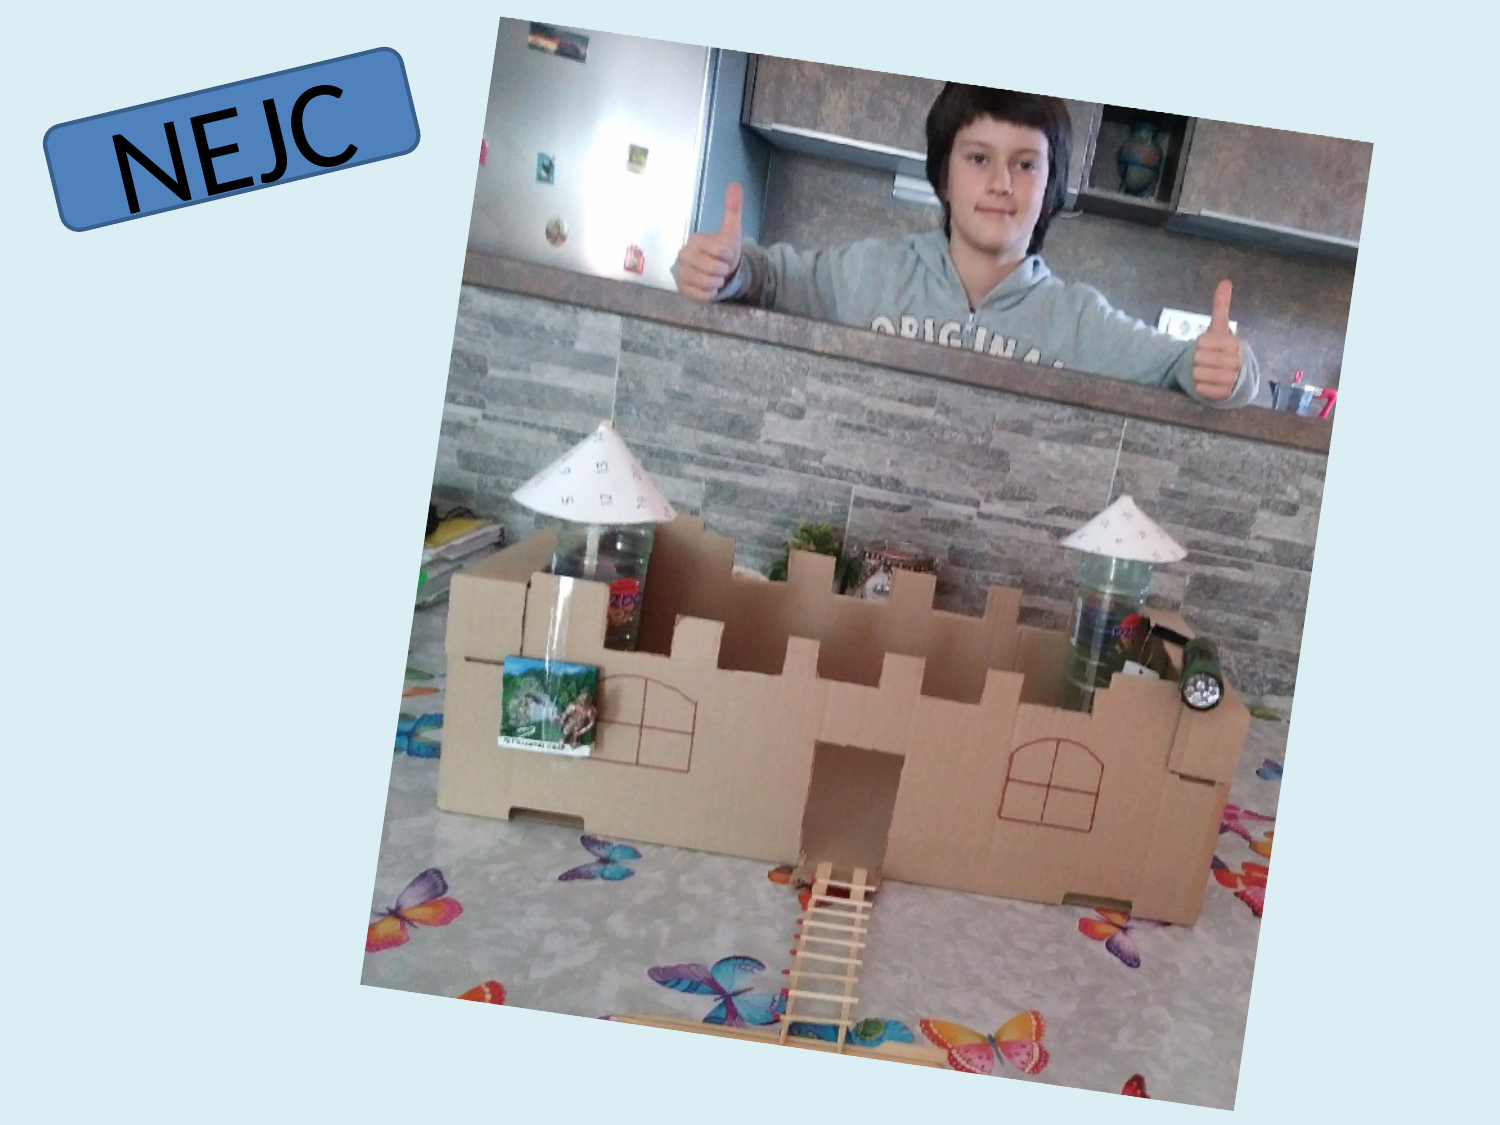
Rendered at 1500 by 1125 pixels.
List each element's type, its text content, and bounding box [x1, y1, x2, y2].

text_box NEJC [42, 46, 420, 232]
picture [360, 17, 1374, 1110]
